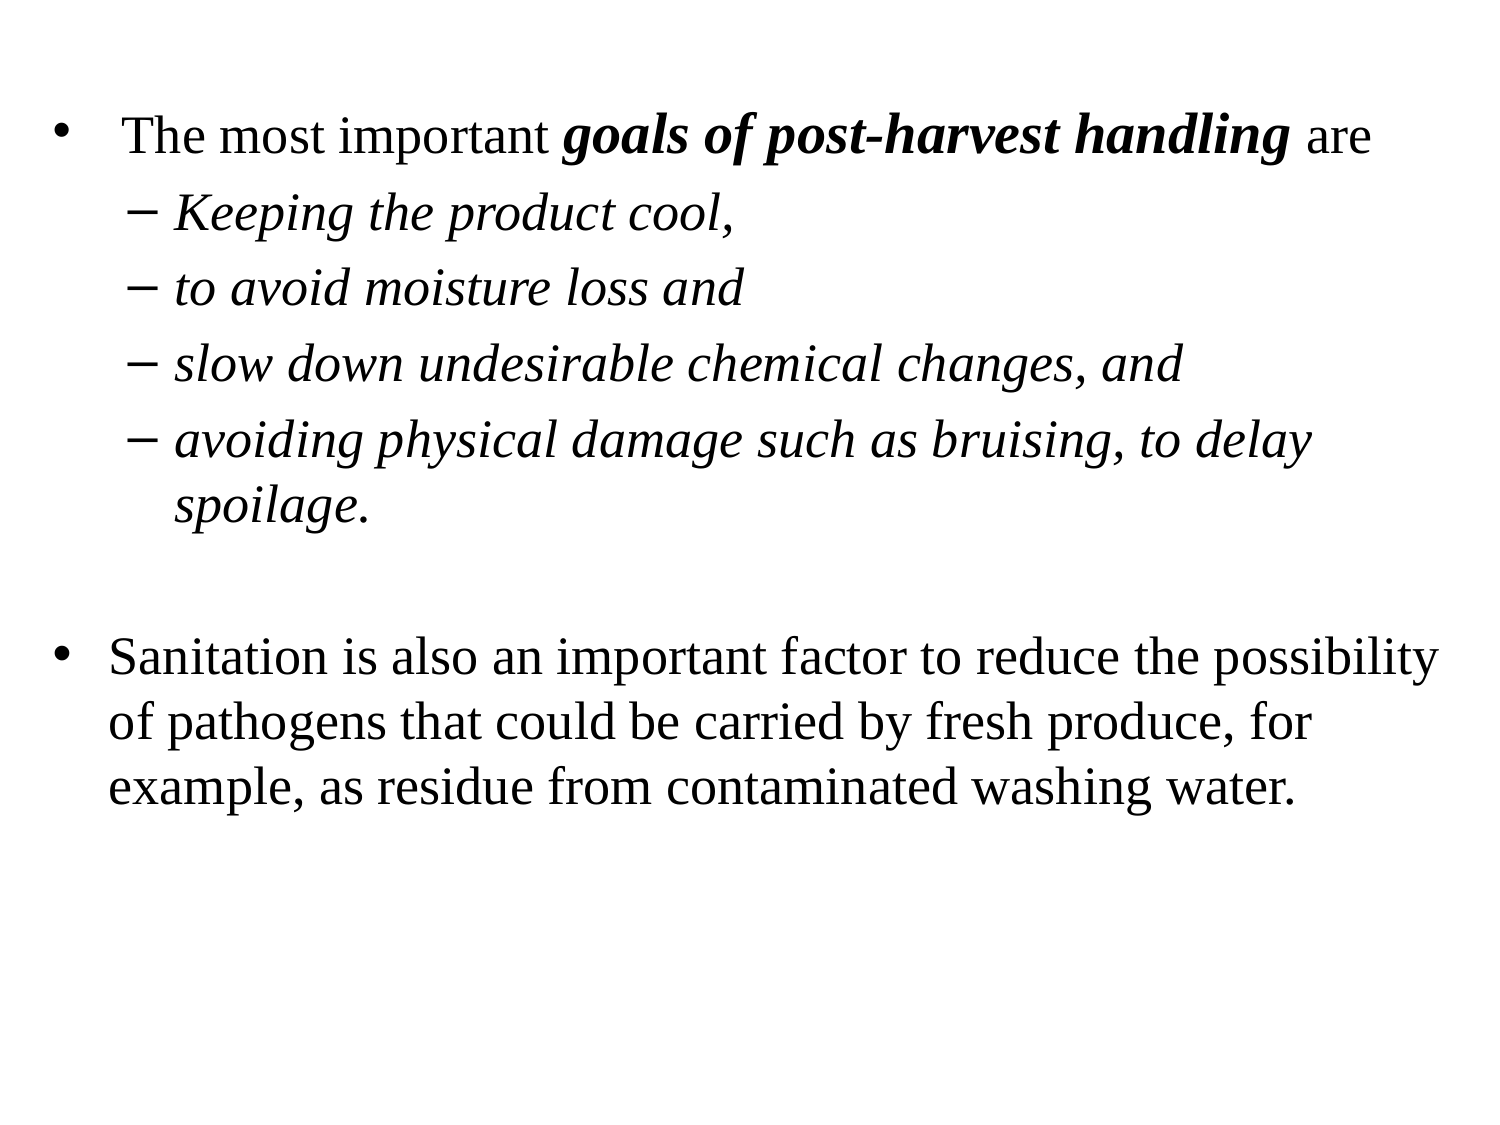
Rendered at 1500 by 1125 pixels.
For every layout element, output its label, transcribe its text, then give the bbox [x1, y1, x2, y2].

list The most important goals of post-harvest handling are Keeping the product cool, to avoid moisture loss and slow down undesirable chemical changes, and avoiding physical damage such as bruising, to delay spoilage. Sanitation is also an important factor to reduce the possibility of pathogens that could be carried by fresh produce, for example, as residue from contaminated washing water. [37, 87, 1463, 1125]
